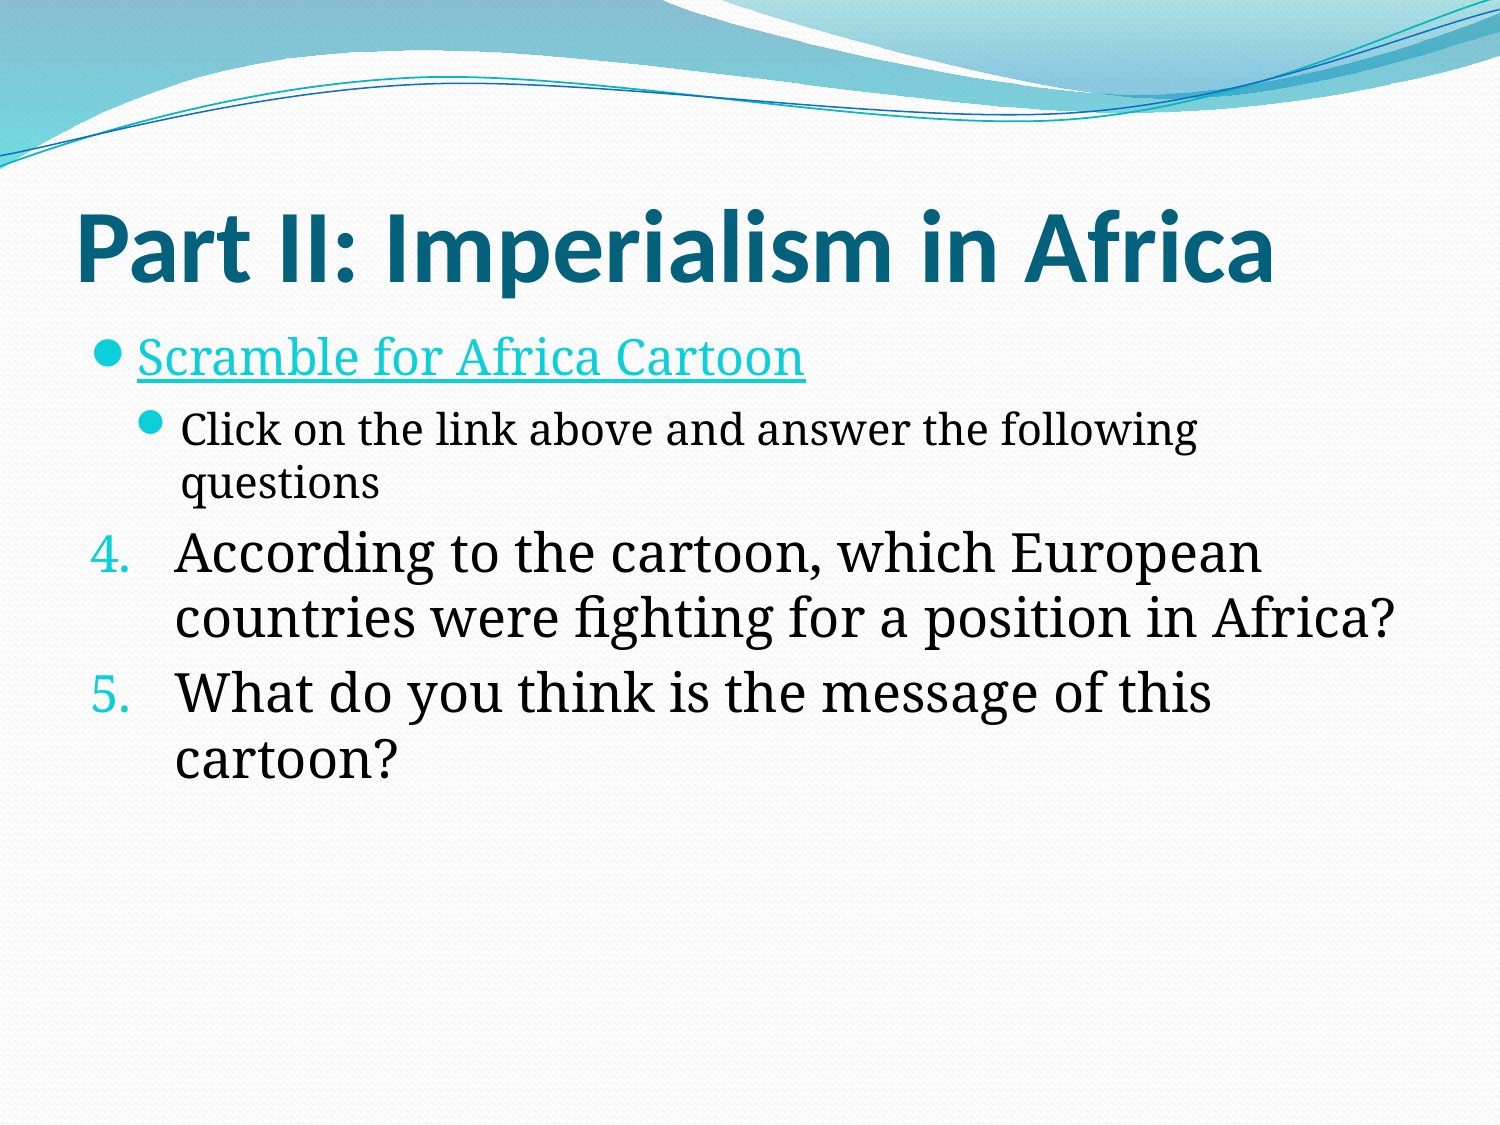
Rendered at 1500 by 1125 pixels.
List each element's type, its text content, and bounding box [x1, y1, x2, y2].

list Scramble for Africa Cartoon Click on the link above and answer the following questions According to the cartoon, which European countries were fighting for a position in Africa? What do you think is the message of this cartoon? [75, 317, 1425, 1038]
title Part II: Imperialism in Africa [75, 115, 1425, 304]
